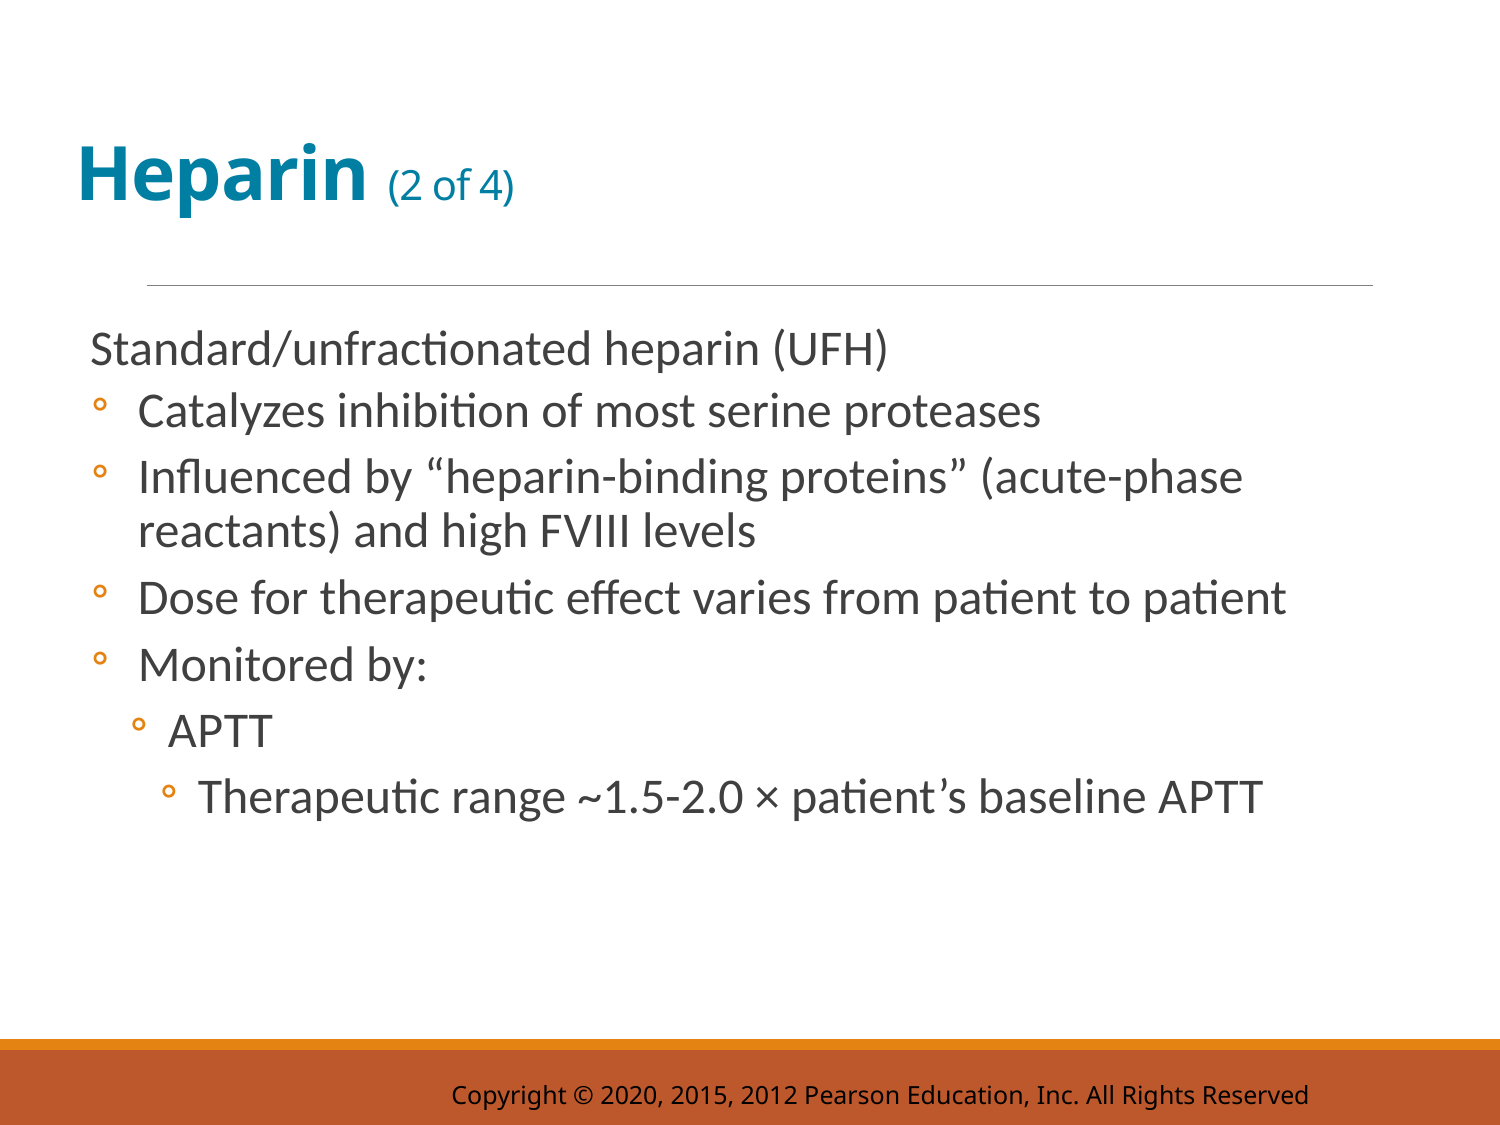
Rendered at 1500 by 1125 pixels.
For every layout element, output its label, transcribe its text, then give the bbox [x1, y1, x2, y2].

title Heparin (2 of 4) [75, 35, 1425, 216]
list Standard/unfractionated heparin (U F H) Catalyzes inhibition of most serine proteases Influenced by “heparin-binding proteins” (acute-phase reactants) and high F V I I I levels Dose for therapeutic effect varies from patient to patient Monitored by: A P T T Therapeutic range ~1.5-2.0 × patient’s baseline A P T T [75, 321, 1425, 1050]
